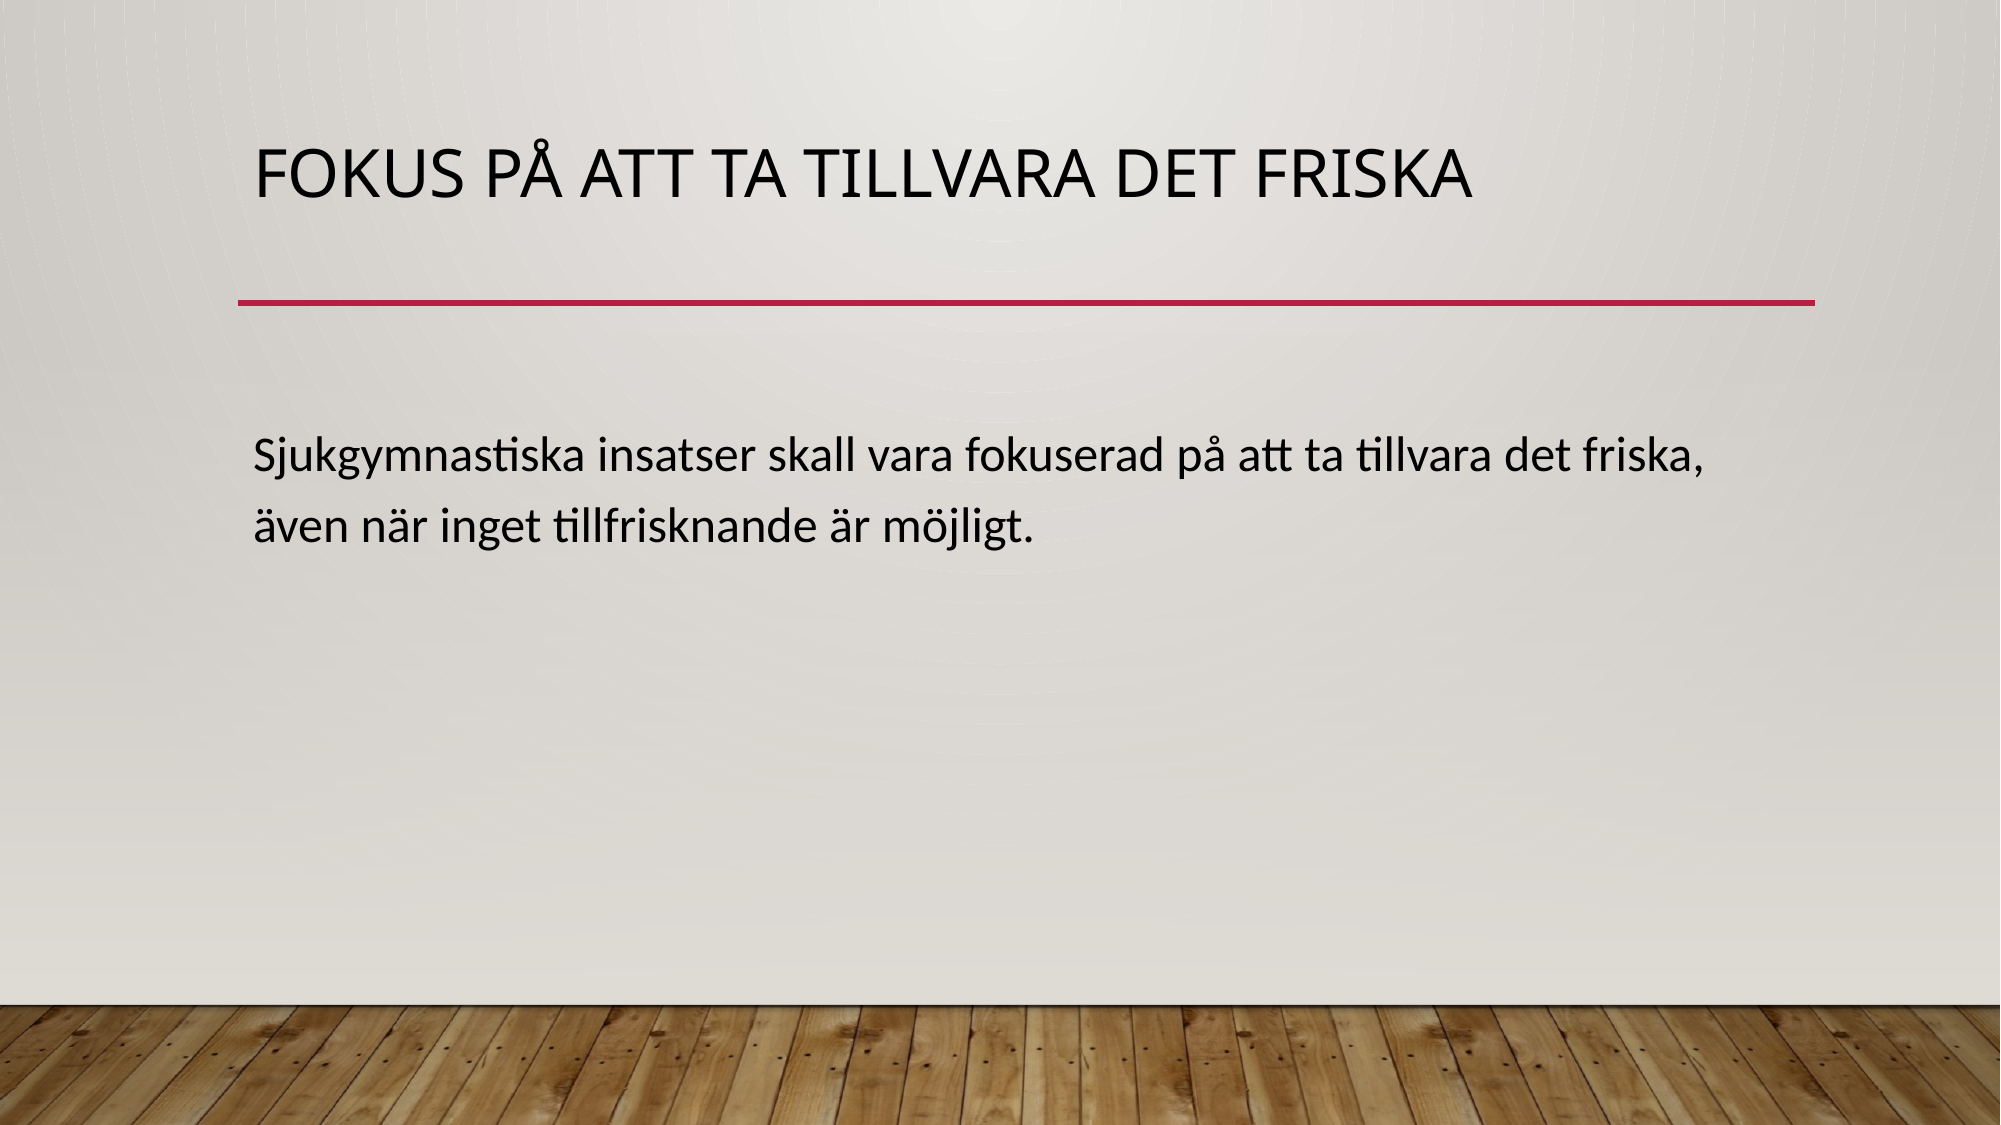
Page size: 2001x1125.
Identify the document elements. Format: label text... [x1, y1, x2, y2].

list Sjukgymnastiska insatser skall vara fokuserad på att ta tillvara det friska, även när inget tillfrisknande är möjligt. [238, 330, 1814, 897]
title Fokus på att Ta tillvara det friska [238, 131, 1814, 305]
picture [0, 1005, 2000, 1125]
